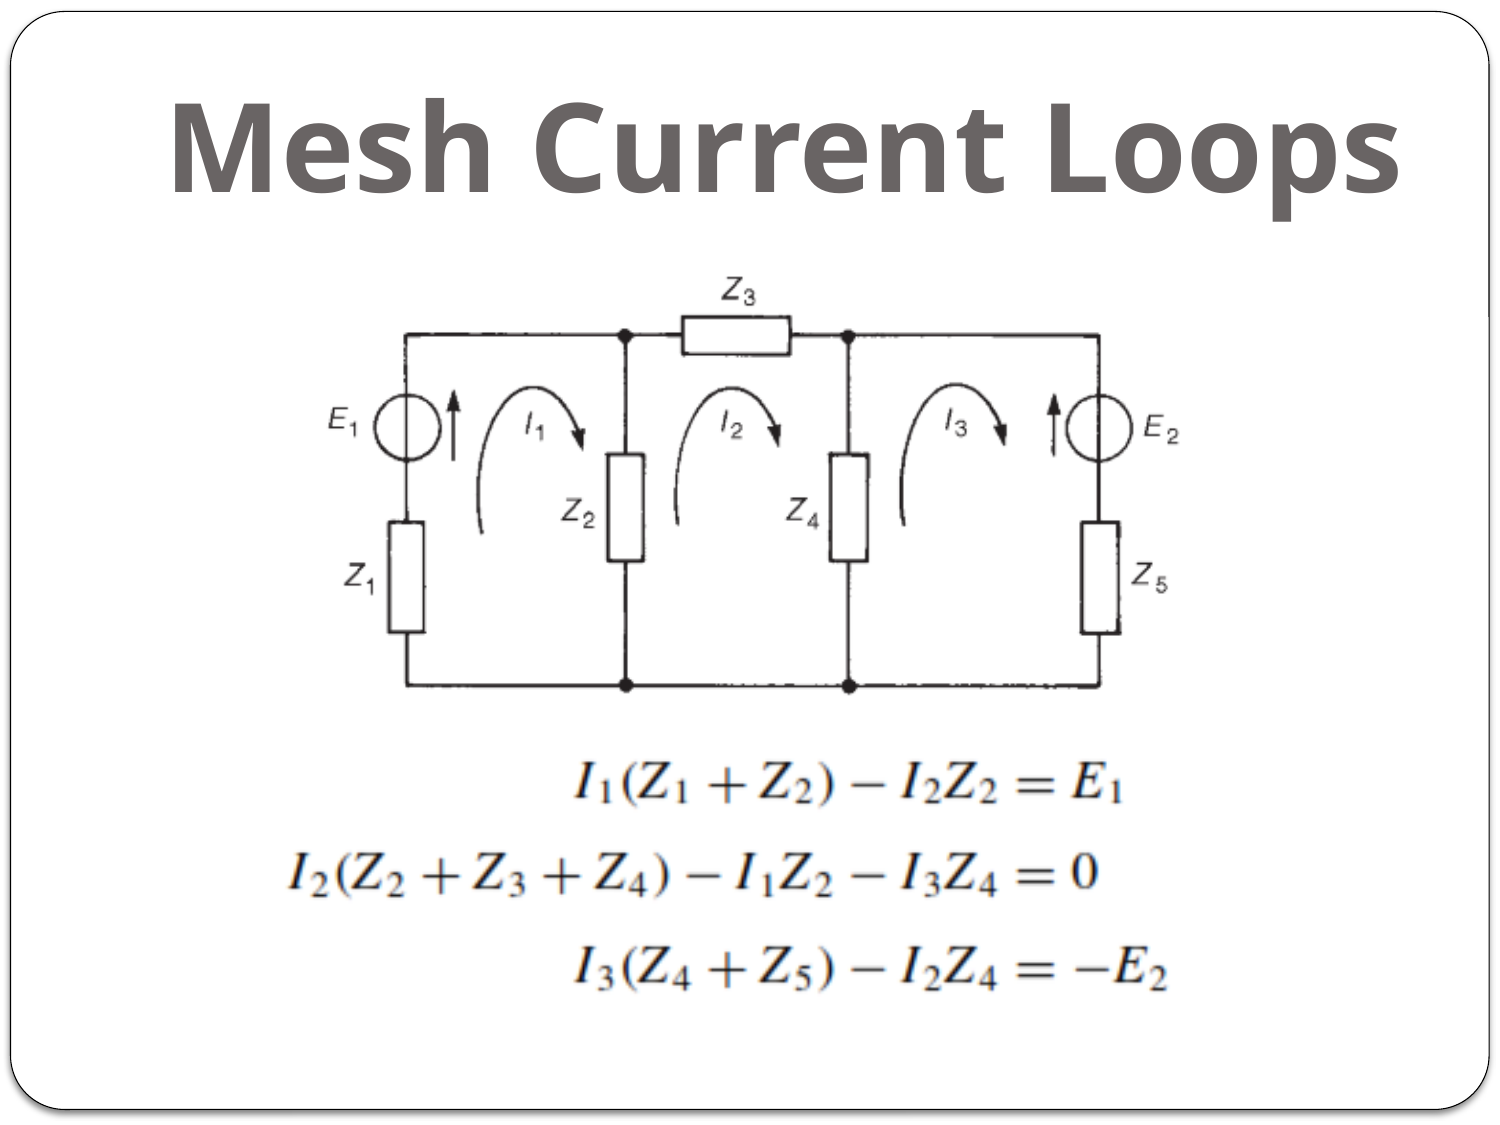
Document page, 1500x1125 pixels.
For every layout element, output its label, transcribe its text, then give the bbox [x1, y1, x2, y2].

title Mesh Current Loops [150, 45, 1425, 233]
picture [262, 749, 1204, 1030]
picture [312, 262, 1216, 728]
